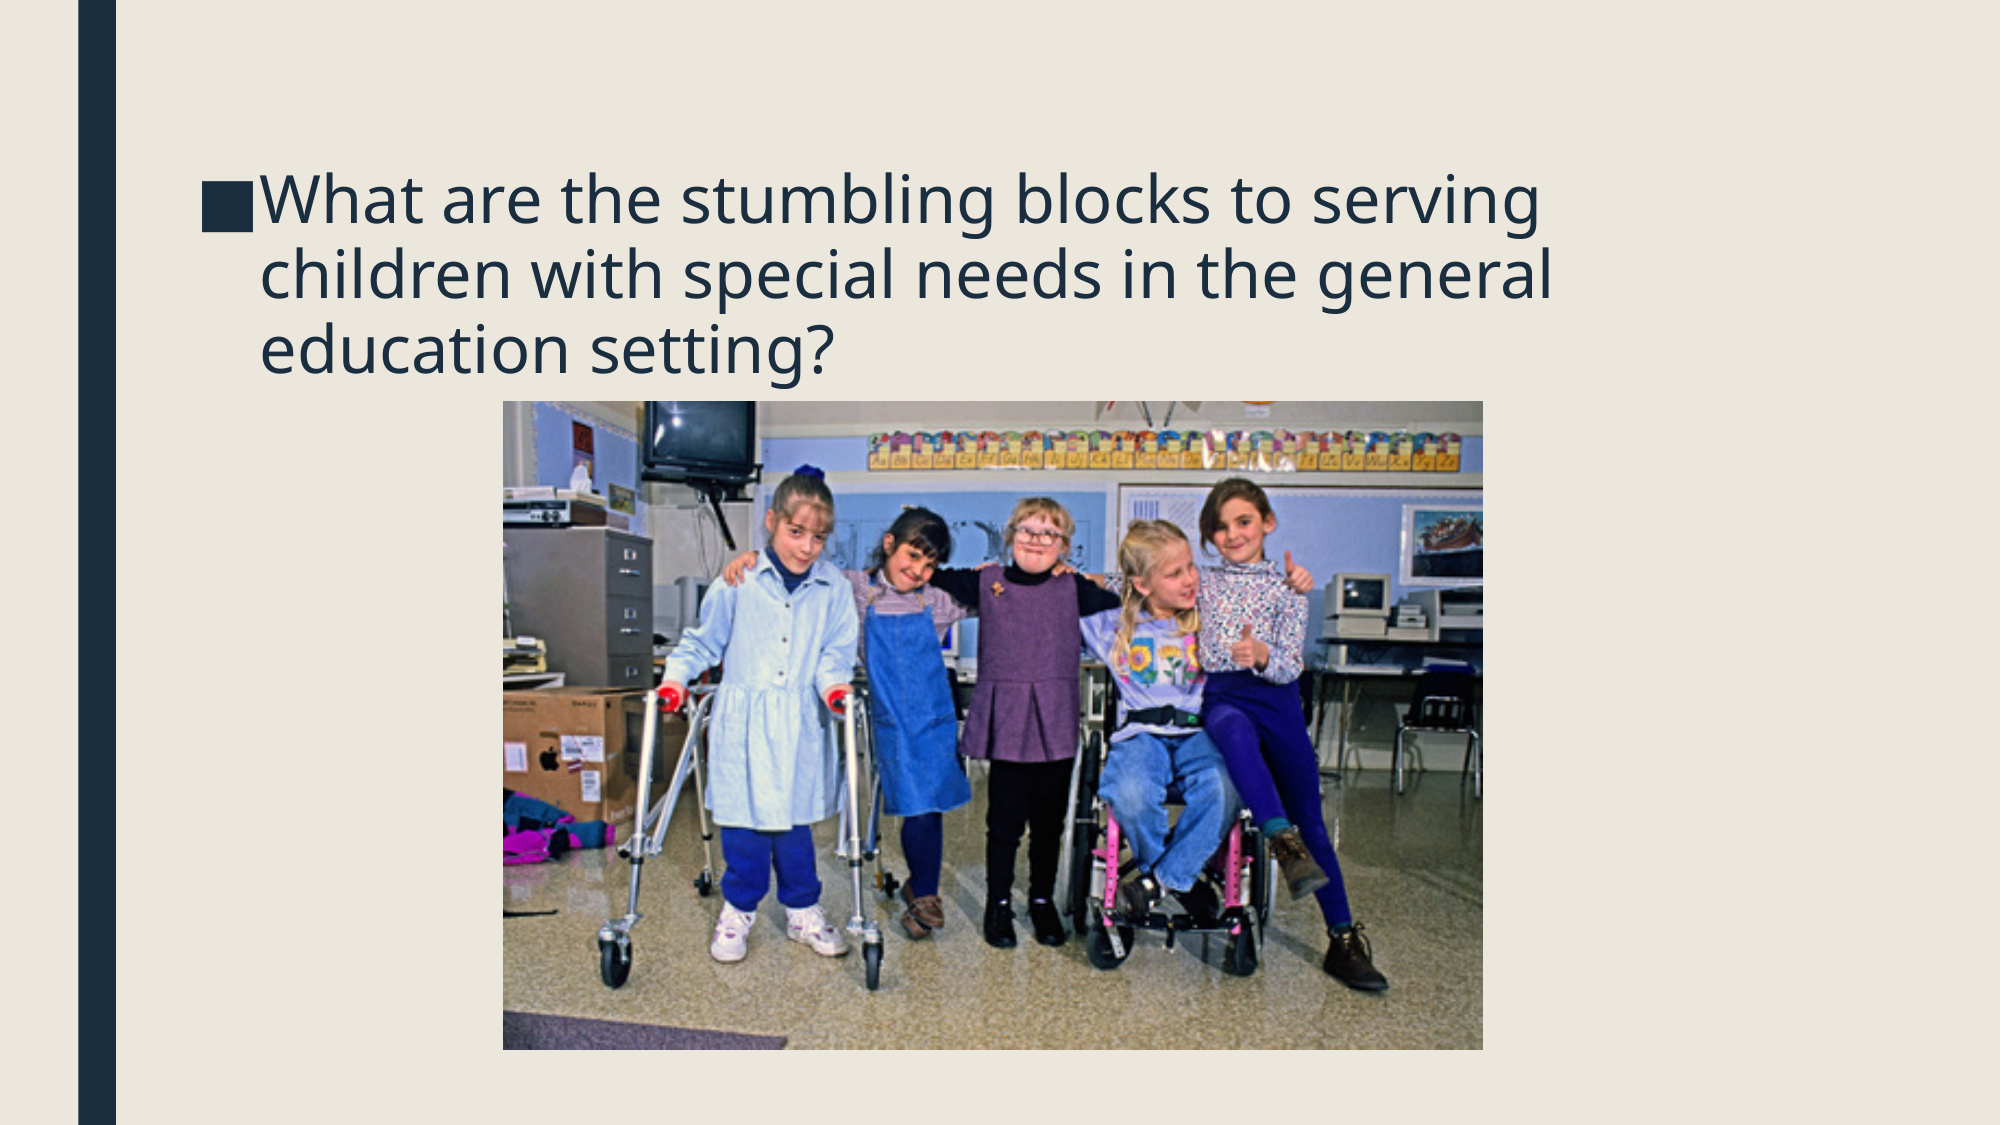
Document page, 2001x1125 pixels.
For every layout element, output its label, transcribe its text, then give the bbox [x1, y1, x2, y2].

picture [503, 401, 1483, 1051]
list What are the stumbling blocks to serving children with special needs in the general education setting? [181, 155, 1807, 373]
